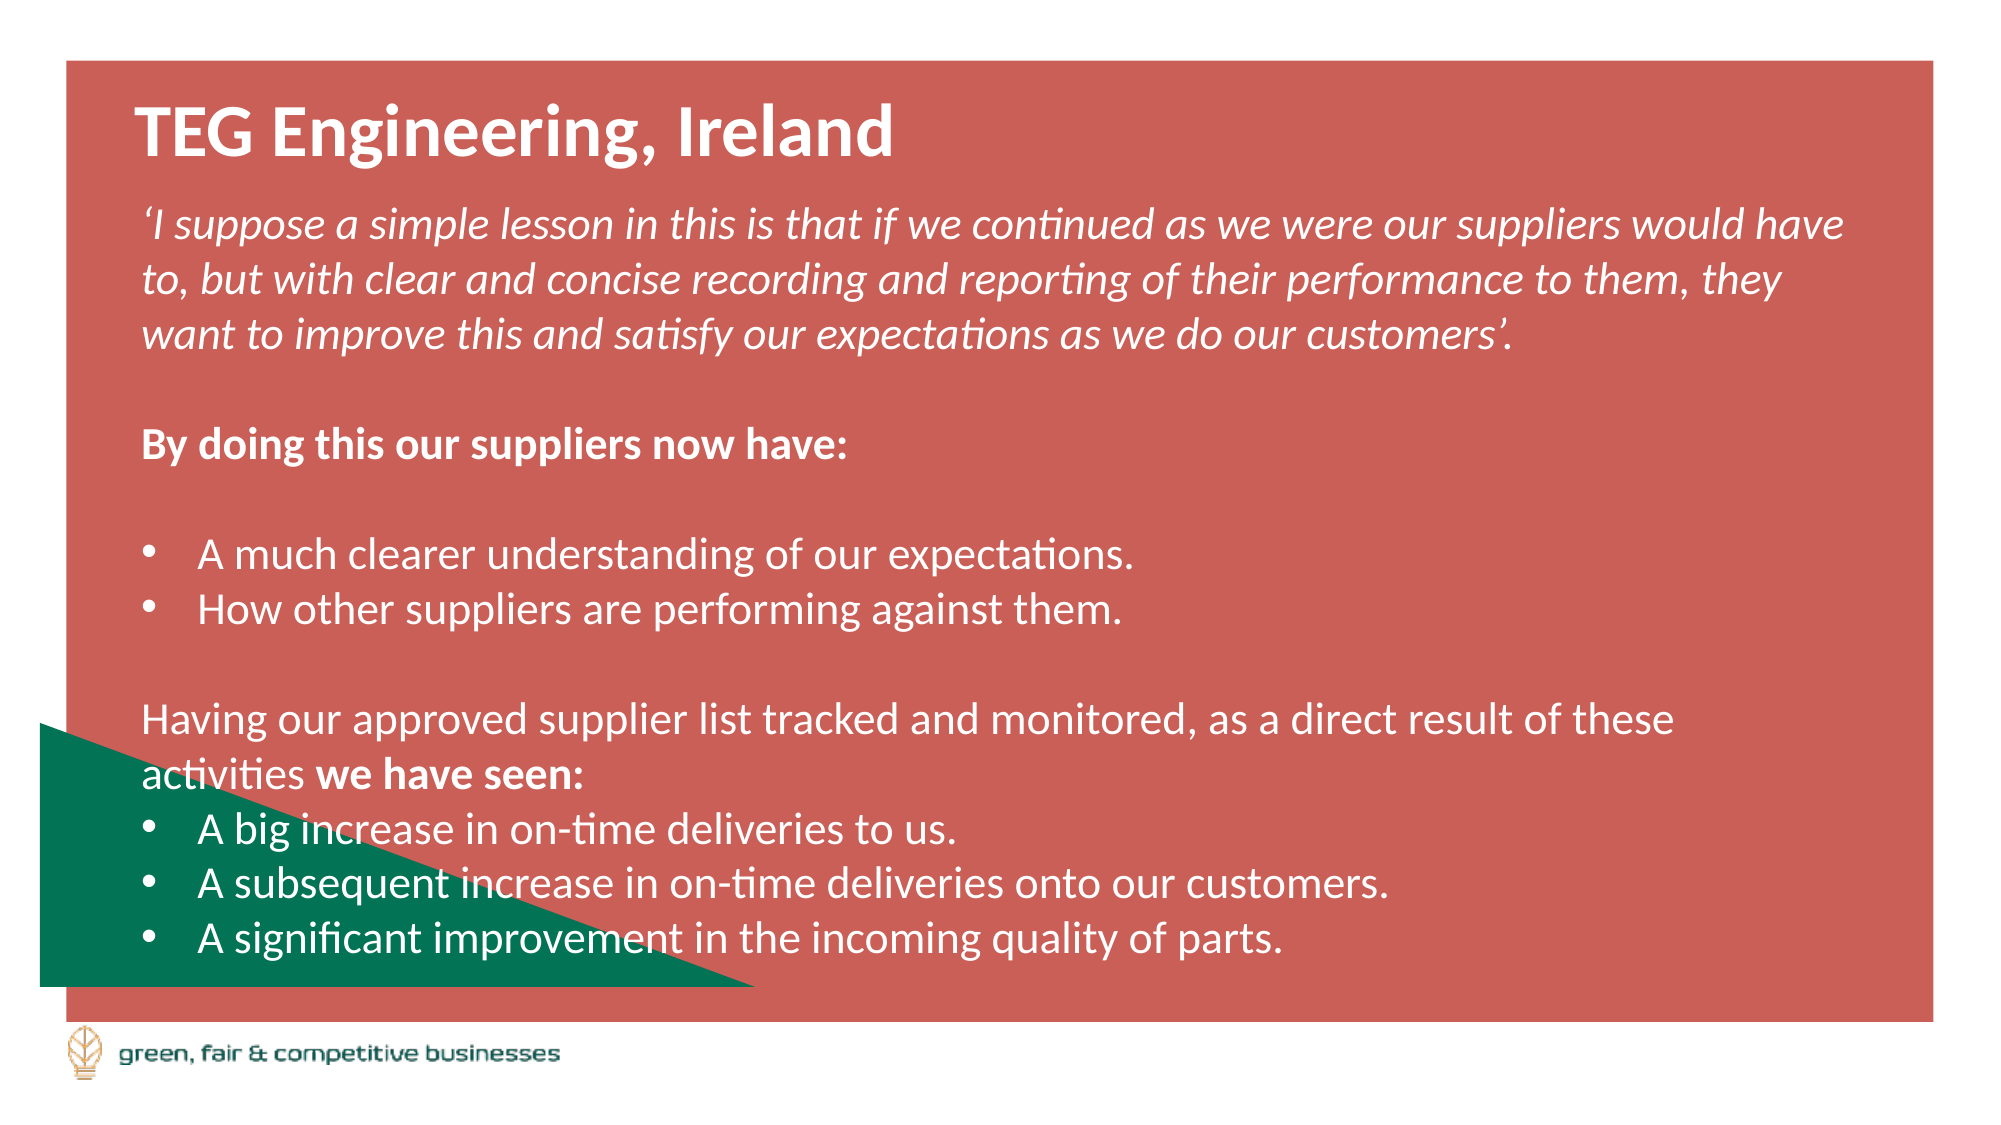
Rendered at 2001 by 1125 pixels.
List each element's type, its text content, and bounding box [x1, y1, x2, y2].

picture [50, 1012, 567, 1094]
list ‘I suppose a simple lesson in this is that if we continued as we were our suppliers would have to, but with clear and concise recording and reporting of their performance to them, they want to improve this and satisfy our expectations as we do our customers’. By doing this our suppliers now have: A much clearer understanding of our expectations. How other suppliers are performing against them. Having our approved supplier list tracked and monitored, as a direct result of these activities we have seen: A big increase in on-time deliveries to us. A subsequent increase in on-time deliveries onto our customers. A significant improvement in the incoming quality of parts. [126, 185, 1866, 692]
list TEG Engineering, Ireland [119, 84, 977, 241]
